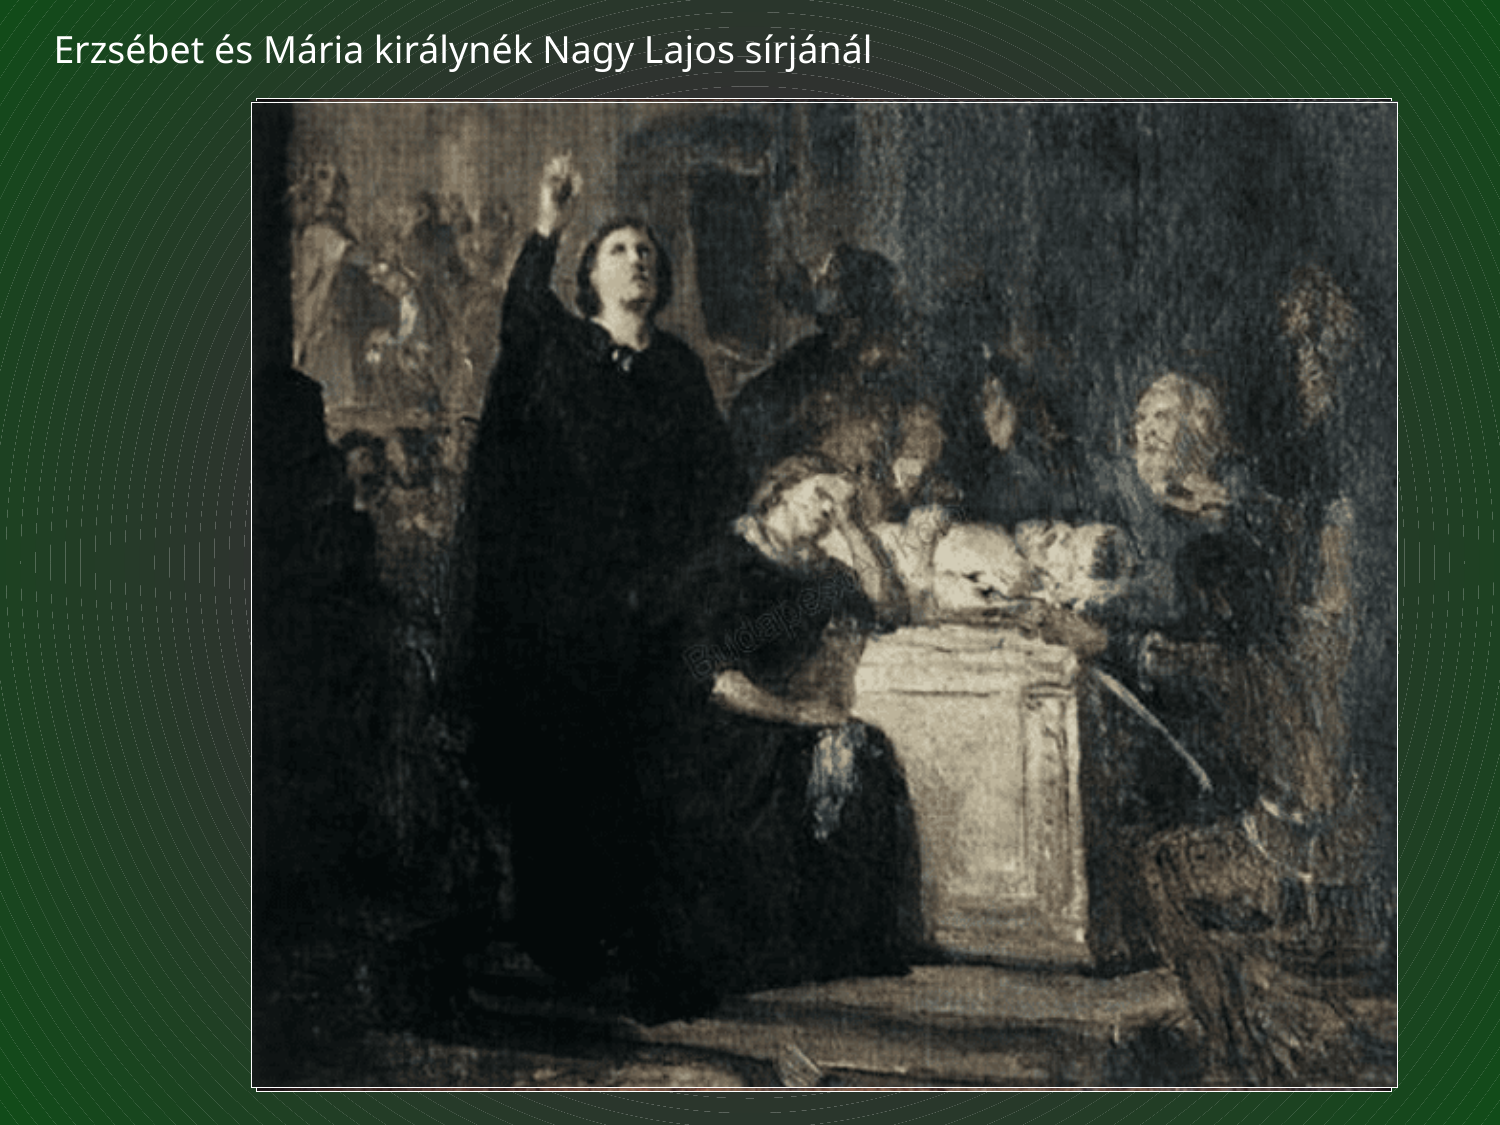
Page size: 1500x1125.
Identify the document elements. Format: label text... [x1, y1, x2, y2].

picture [251, 97, 1399, 1093]
text_box Erzsébet és Mária királynék Nagy Lajos sírjánál [38, 18, 951, 79]
